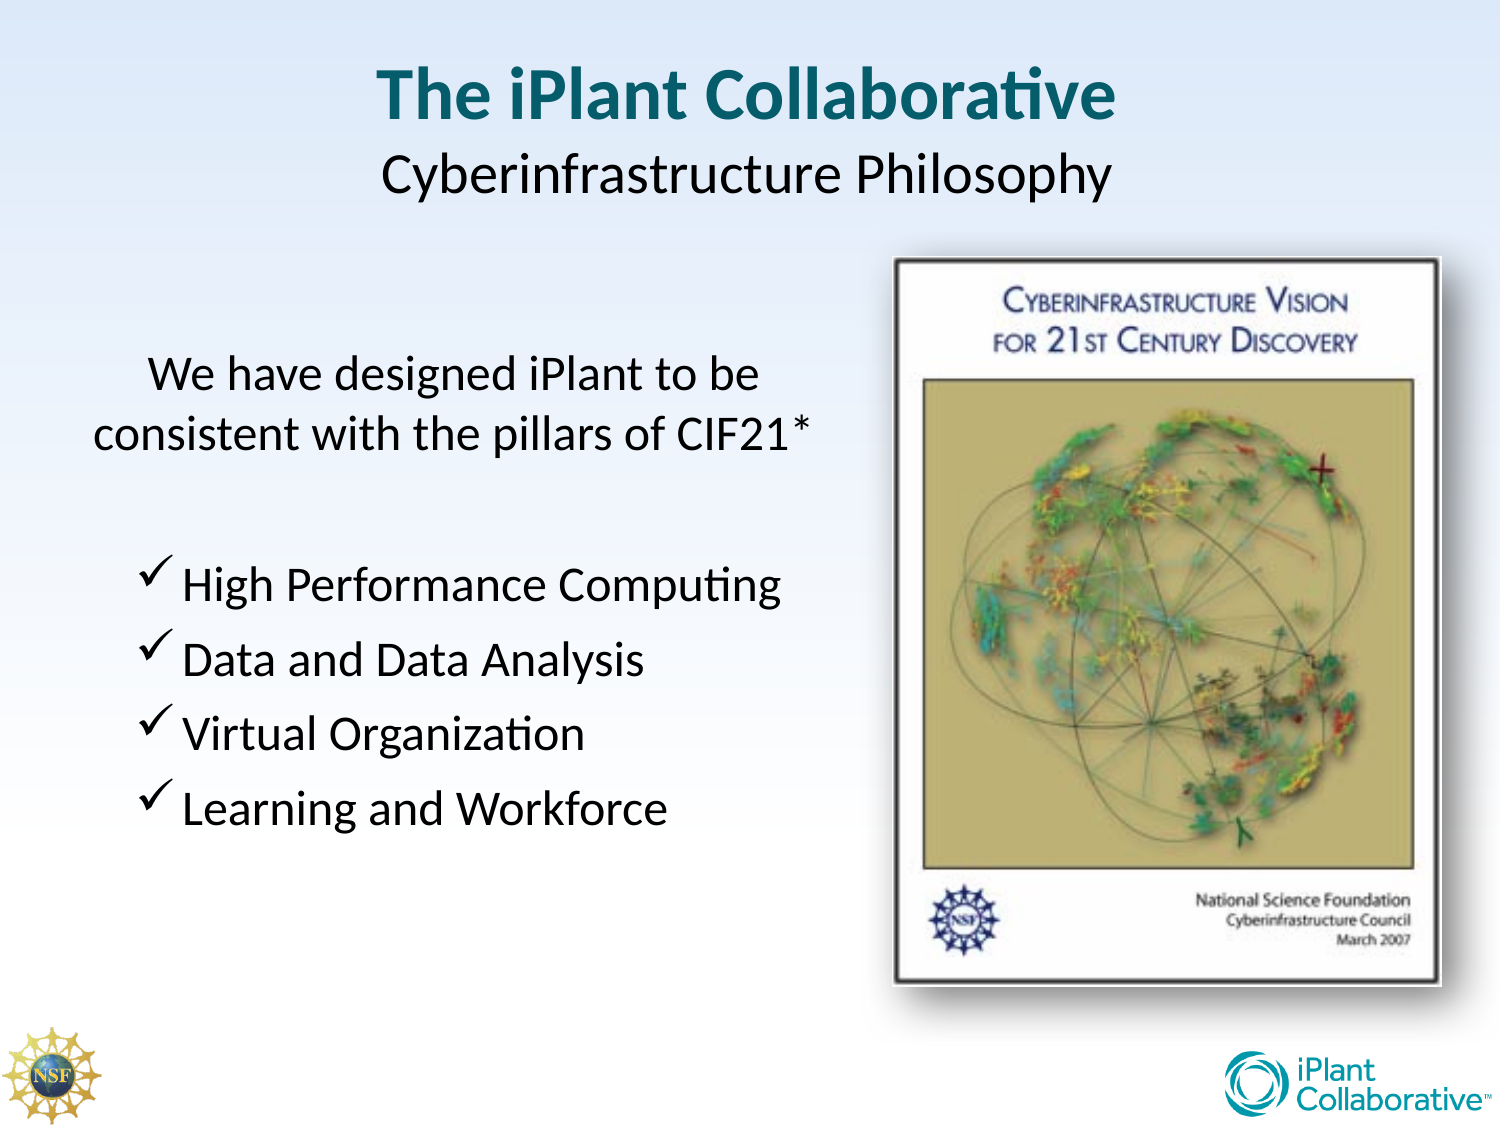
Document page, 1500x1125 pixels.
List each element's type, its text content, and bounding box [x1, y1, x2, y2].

picture [891, 256, 1442, 988]
text_box The iPlant Collaborative Cyberinfrastructure Philosophy [362, 37, 1133, 213]
picture [0, 1023, 106, 1125]
picture [1221, 1048, 1494, 1119]
list We have designed iPlant to be consistent with the pillars of CIF21* High Performance Computing Data and Data Analysis Virtual Organization Learning and Workforce [45, 332, 863, 988]
